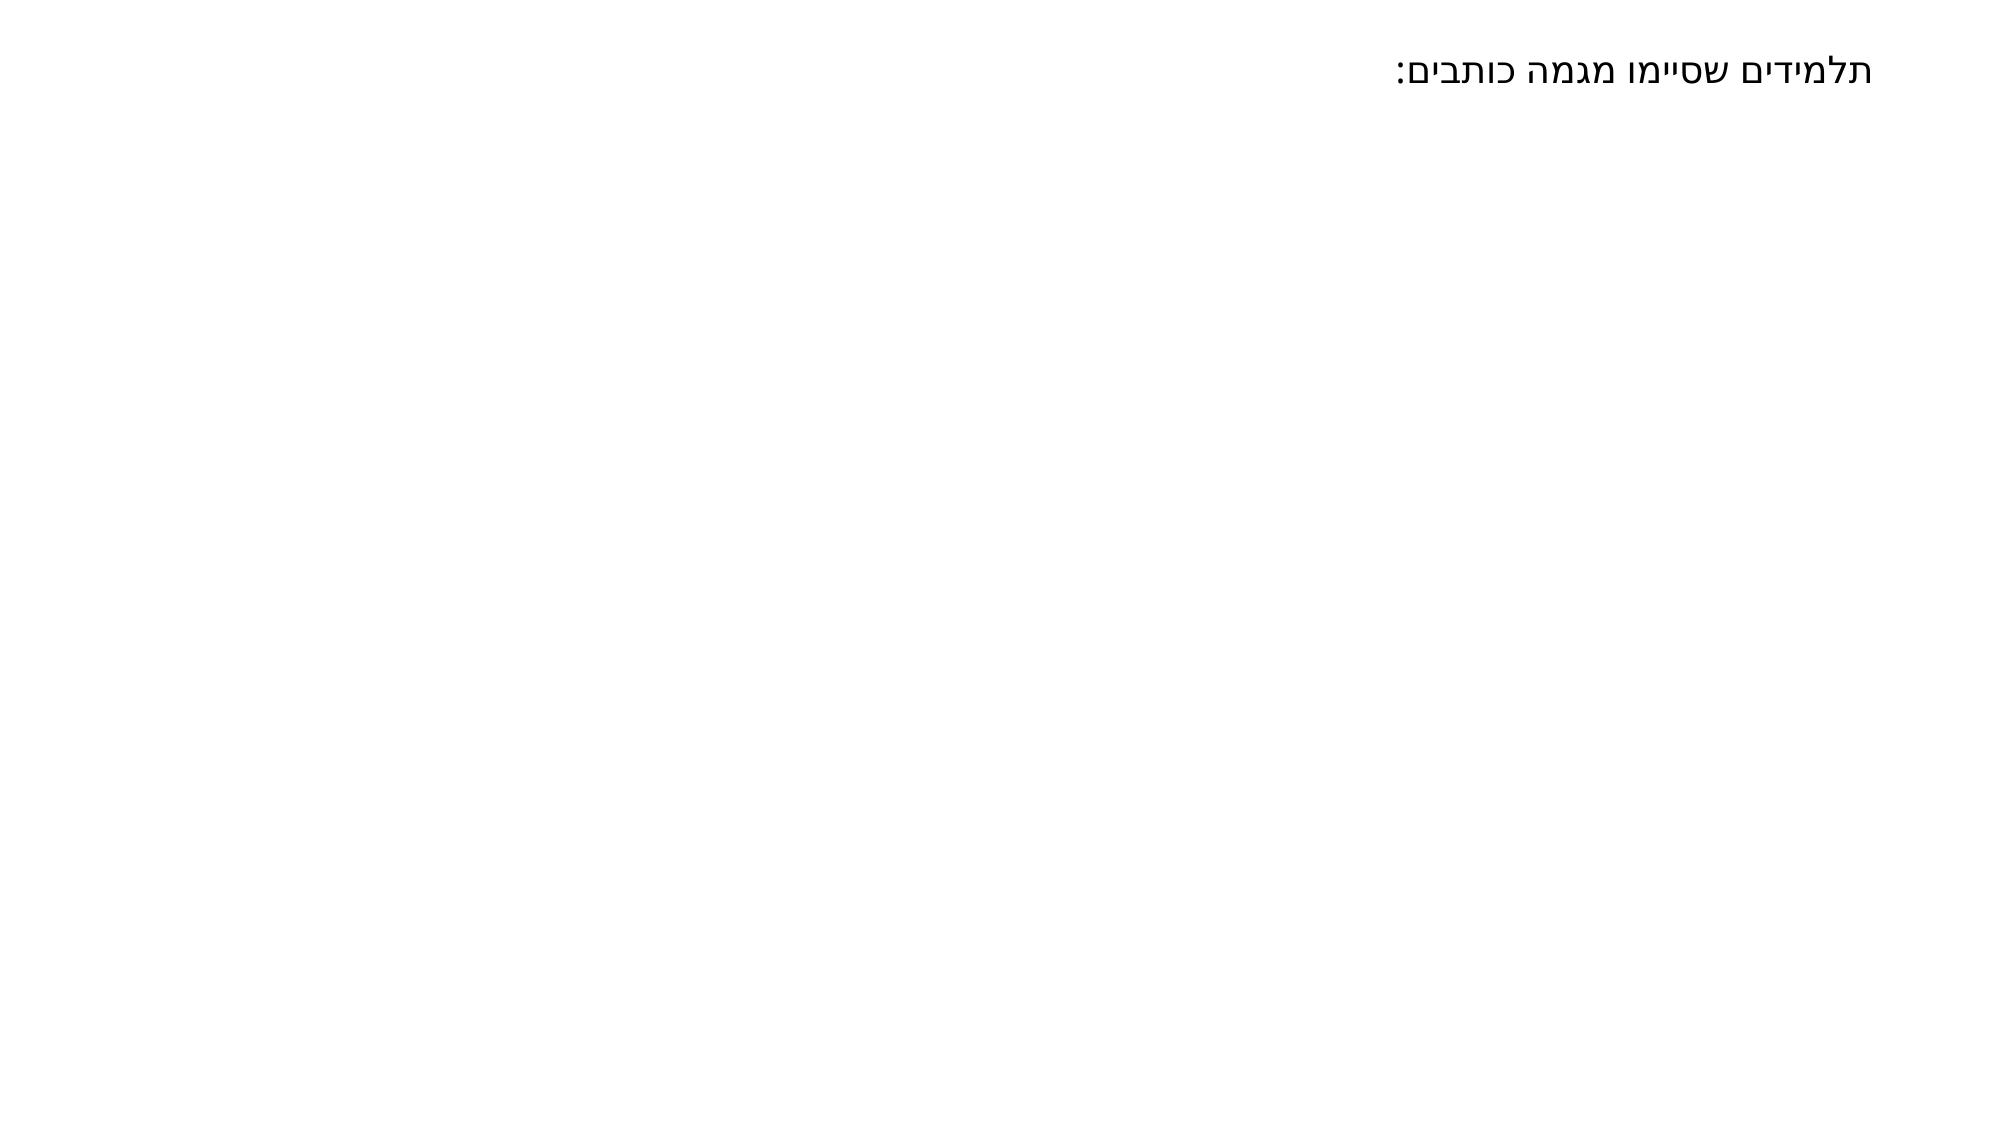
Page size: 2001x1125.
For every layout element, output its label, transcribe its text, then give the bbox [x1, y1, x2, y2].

text_box תלמידים שסיימו מגמה כותבים: [1380, 38, 1889, 99]
